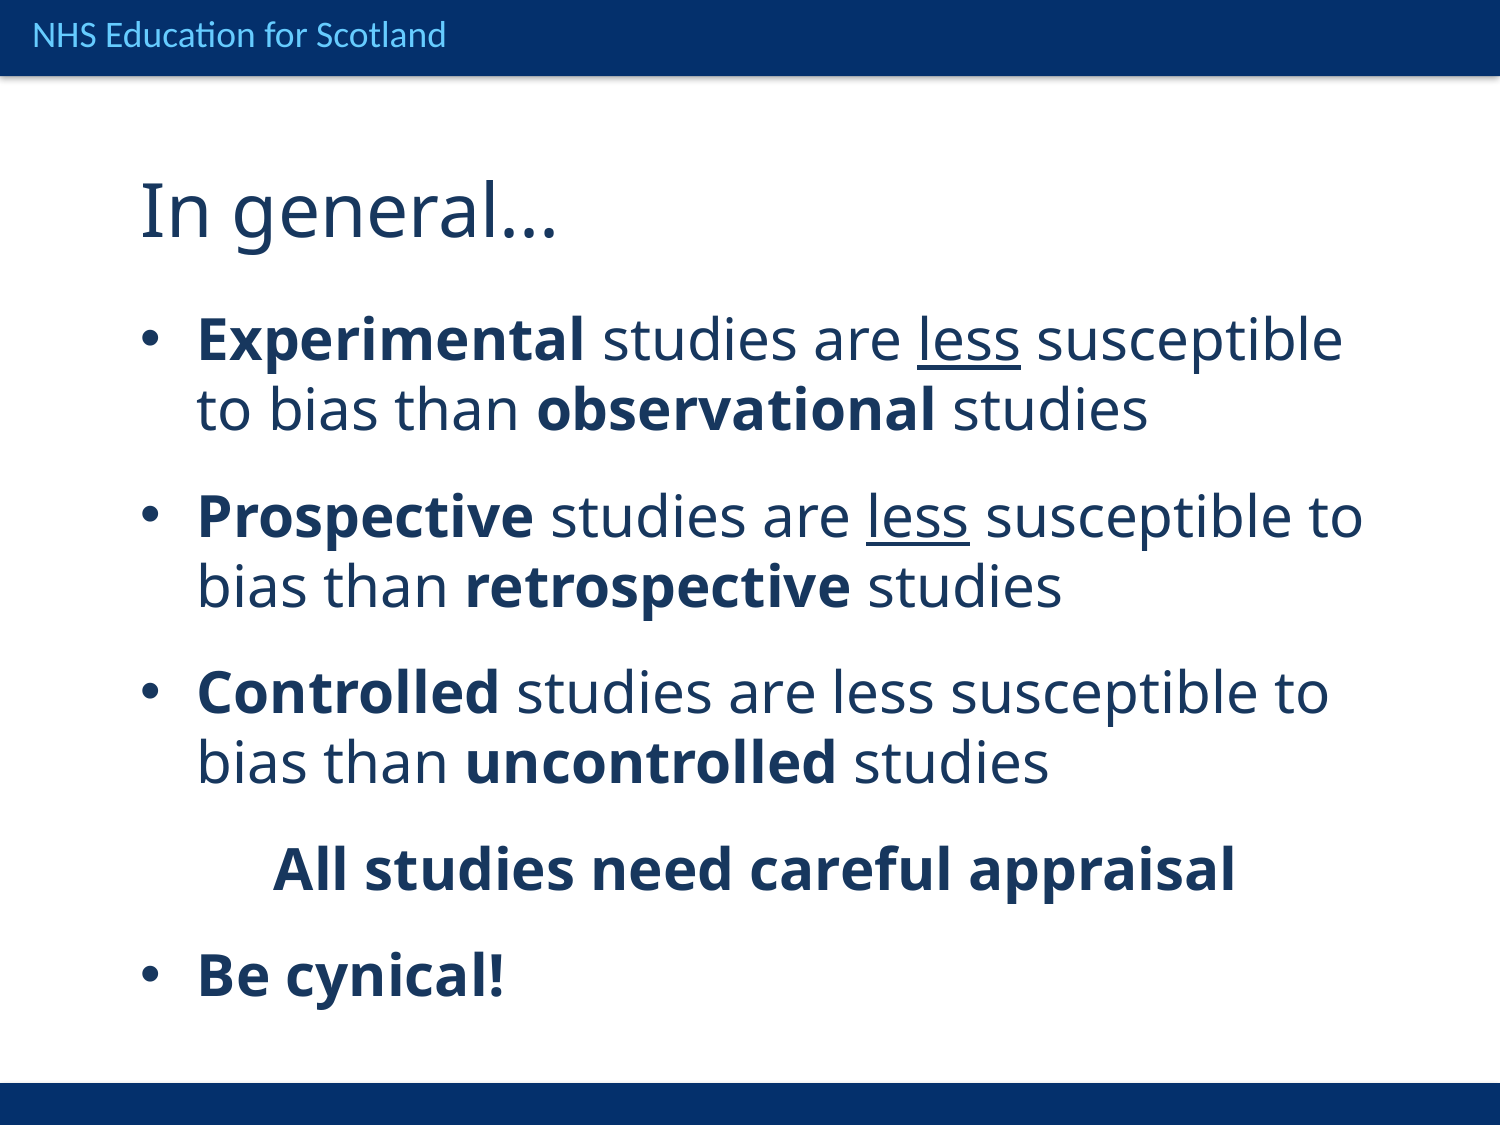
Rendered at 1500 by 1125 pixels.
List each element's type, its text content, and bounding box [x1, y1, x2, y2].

list In general... [125, 154, 1387, 269]
list Experimental studies are less susceptible to bias than observational studies Prospective studies are less susceptible to bias than retrospective studies Controlled studies are less susceptible to bias than uncontrolled studies All studies need careful appraisal Be cynical! [125, 295, 1387, 1031]
